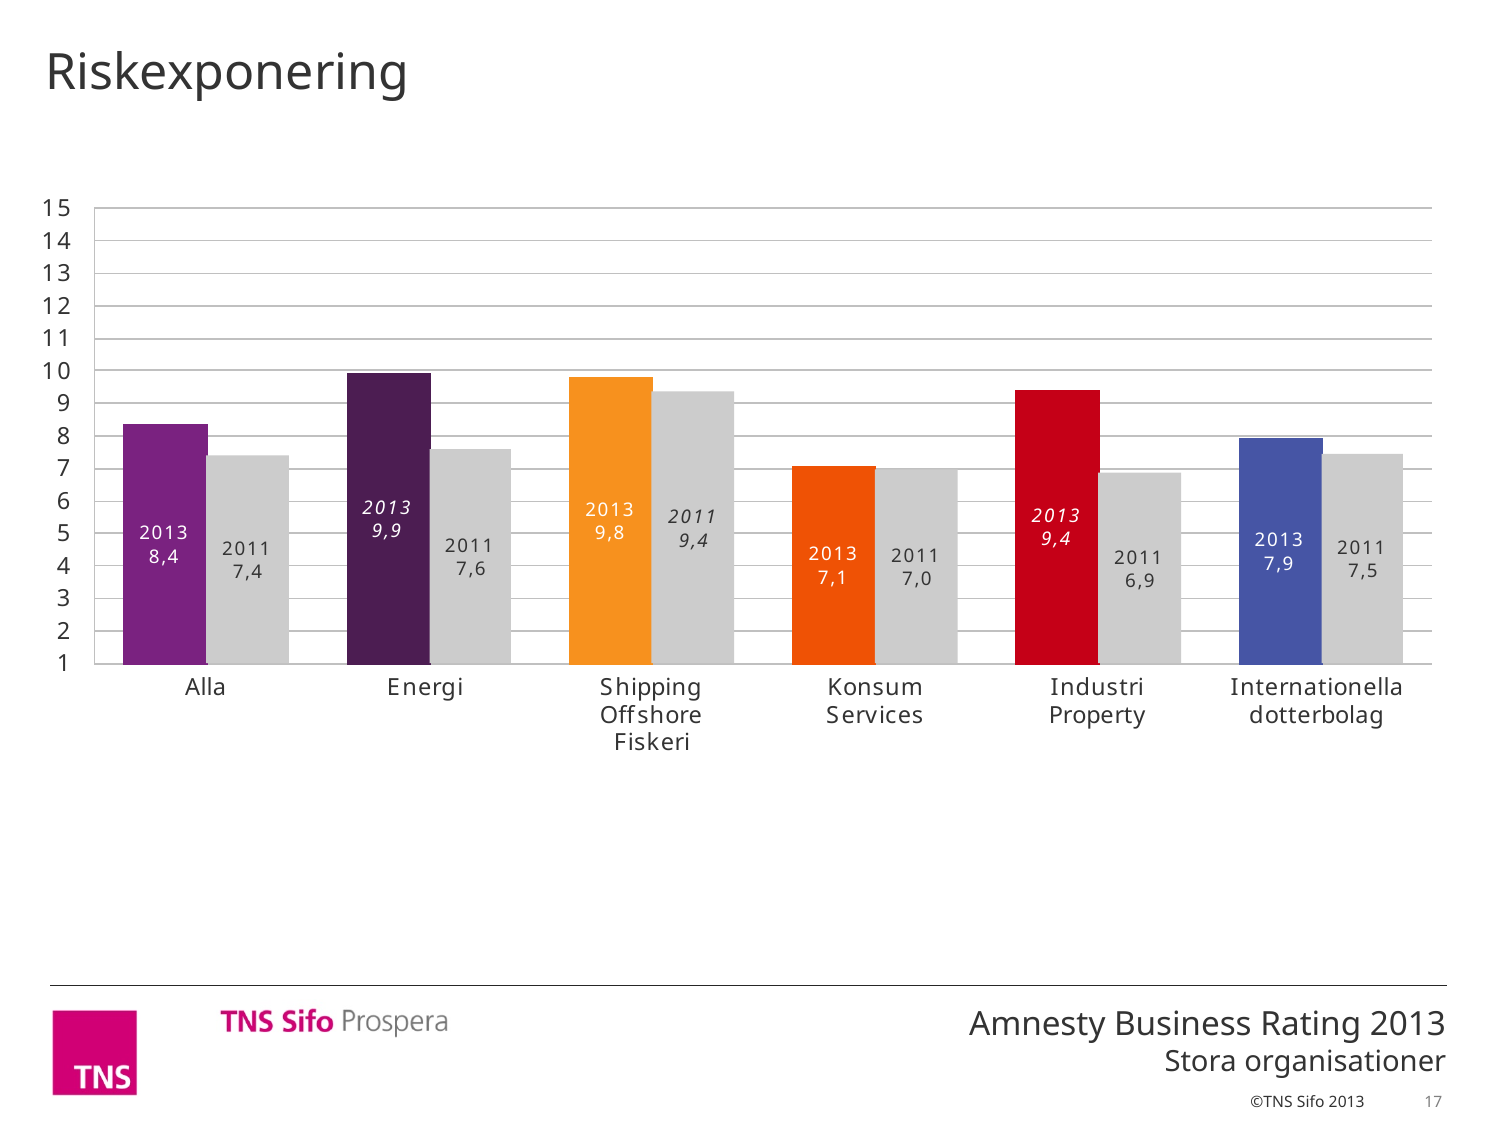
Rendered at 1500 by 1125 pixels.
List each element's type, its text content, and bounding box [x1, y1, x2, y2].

picture [38, 172, 1433, 798]
text_box Riskexponering [0, 0, 1500, 174]
picture [41, 999, 455, 1106]
